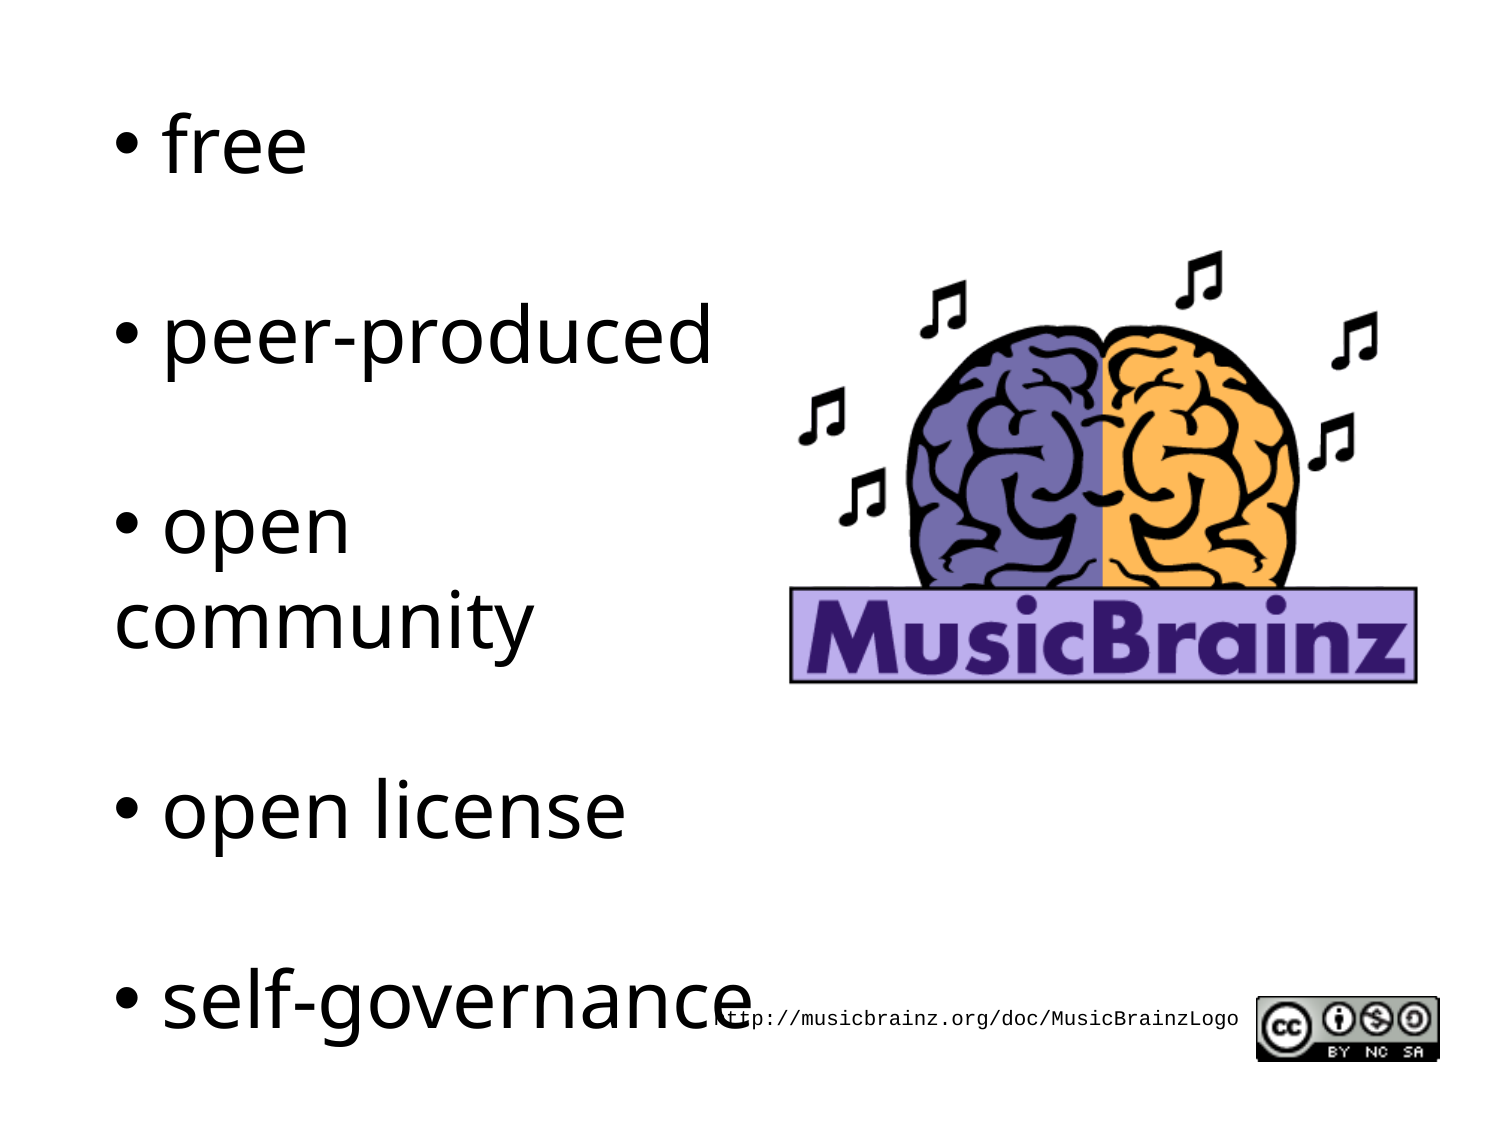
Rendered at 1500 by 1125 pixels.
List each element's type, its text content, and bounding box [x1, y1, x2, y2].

text_box free peer-produced open community open license self-governance [98, 86, 807, 1052]
text_box http://musicbrainz.org/doc/MusicBrainzLogo [807, 996, 1254, 1037]
picture [755, 231, 1423, 802]
picture [1256, 996, 1441, 1062]
